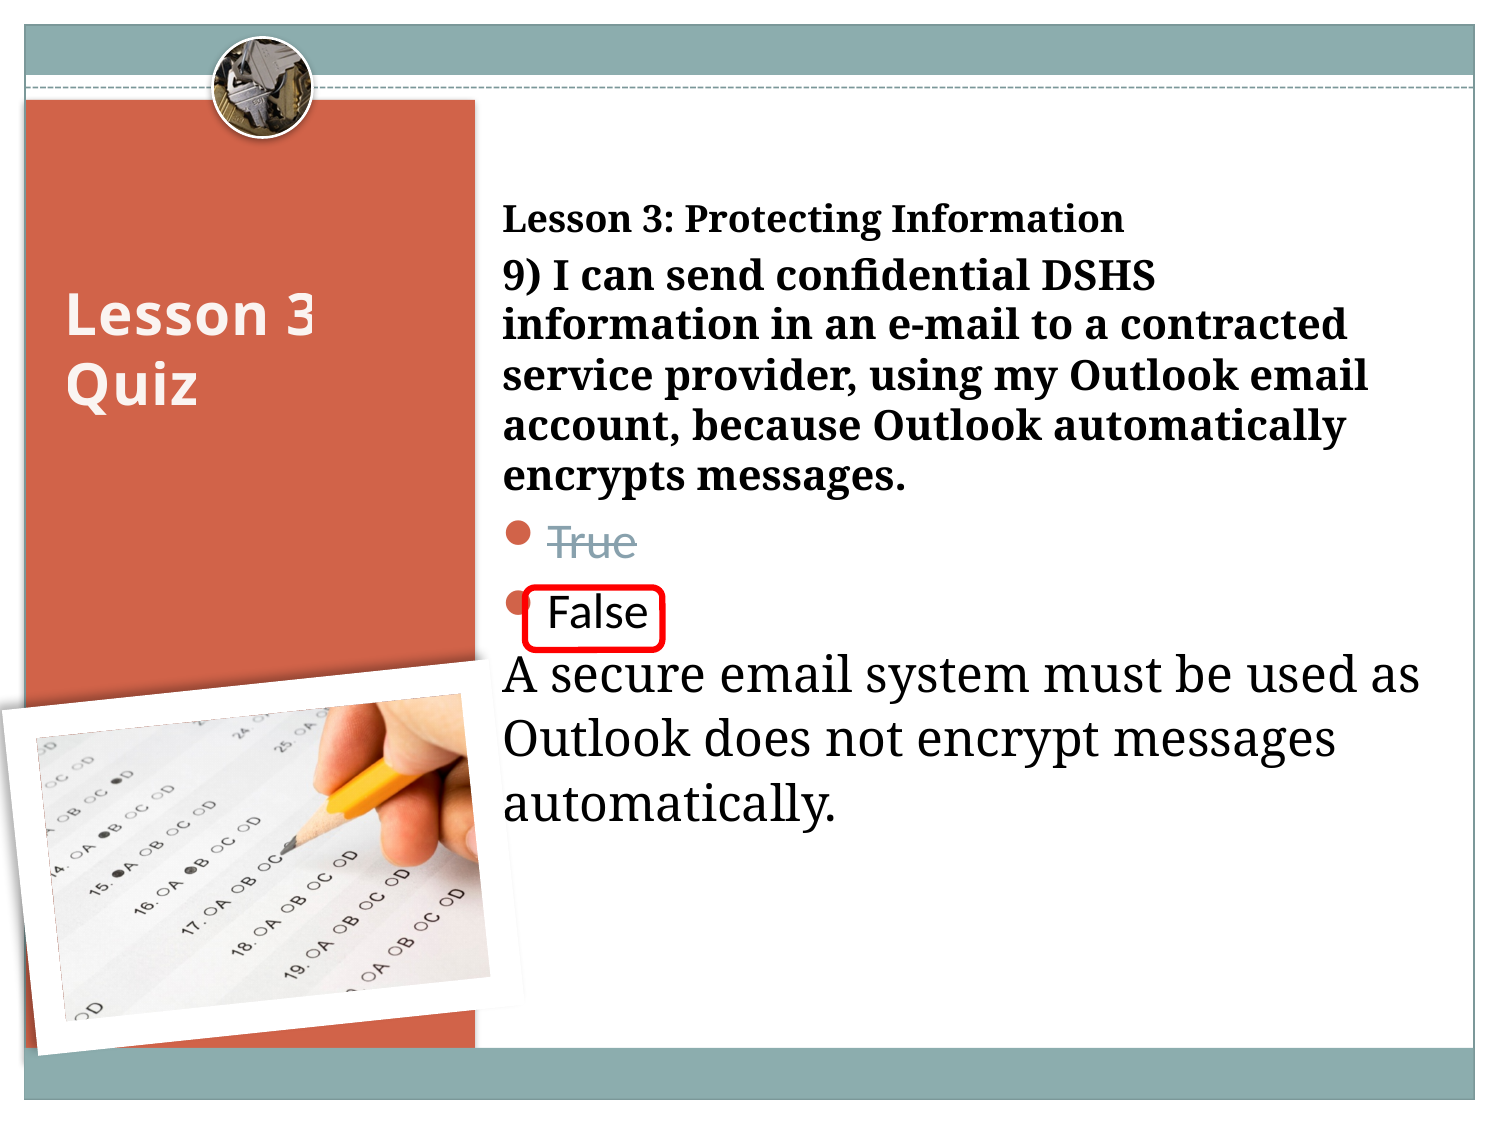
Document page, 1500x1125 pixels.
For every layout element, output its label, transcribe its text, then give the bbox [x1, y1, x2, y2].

picture [37, 694, 490, 1021]
picture [214, 39, 311, 136]
list Lesson 3: Protecting Information 9) I can send confidential DSHS information in an e-mail to a contracted service provider, using my Outlook email account, because Outlook automatically encrypts messages. True False A secure email system must be used as Outlook does not encrypt messages automatically. [487, 112, 1438, 1000]
text_box [522, 585, 665, 652]
title Lesson 3 Quiz [50, 174, 463, 425]
